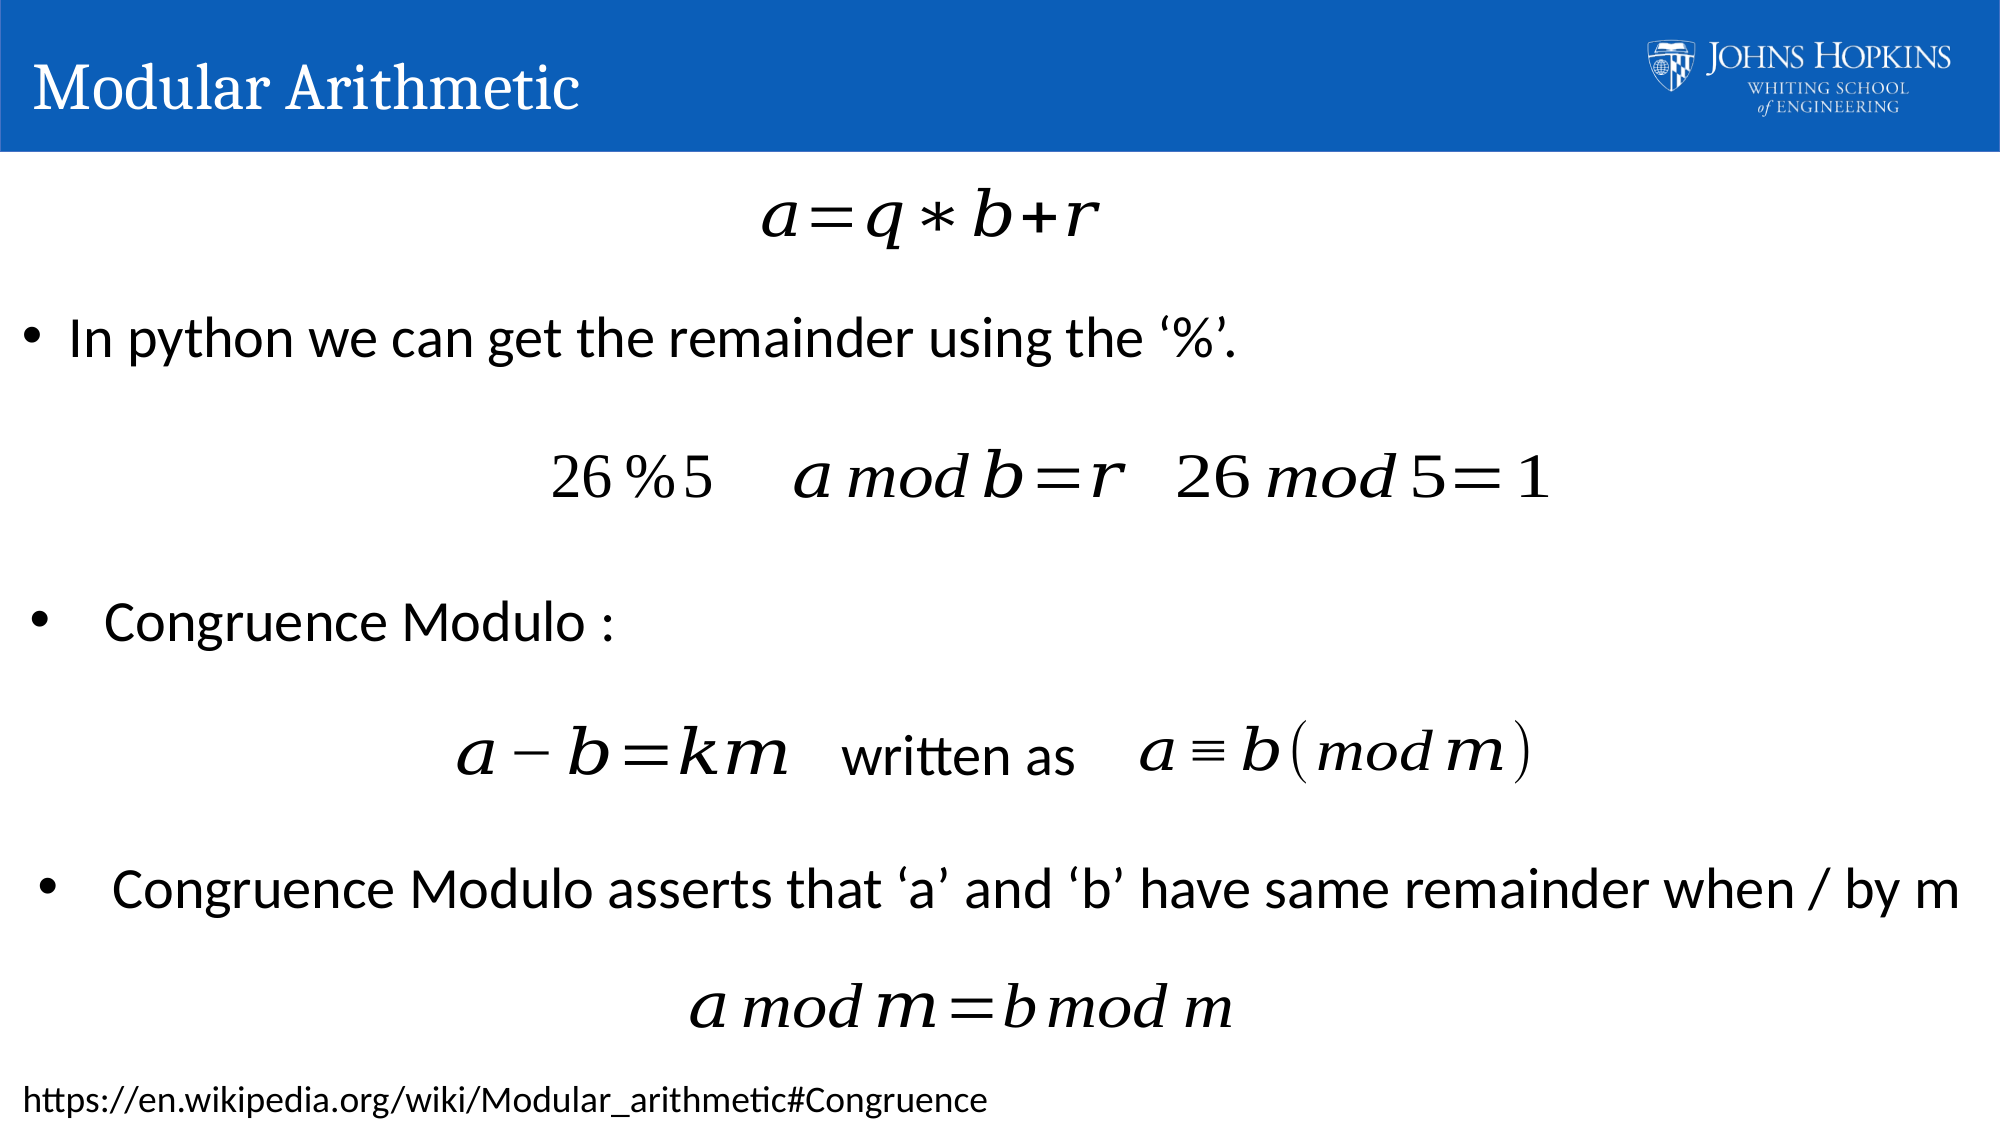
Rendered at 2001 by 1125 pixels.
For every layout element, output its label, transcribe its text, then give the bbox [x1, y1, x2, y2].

text_box Congruence Modulo : [14, 575, 631, 661]
text_box https://en.wikipedia.org/wiki/Modular_arithmetic#Congruence [8, 1067, 1012, 1125]
text_box written as [826, 710, 1105, 795]
text_box In python we can get the remainder using the ‘%’. [7, 292, 1267, 377]
text_box Congruence Modulo asserts that ‘a’ and ‘b’ have same remainder when / by m [22, 843, 1977, 928]
title Modular Arithmetic [17, 27, 1631, 149]
